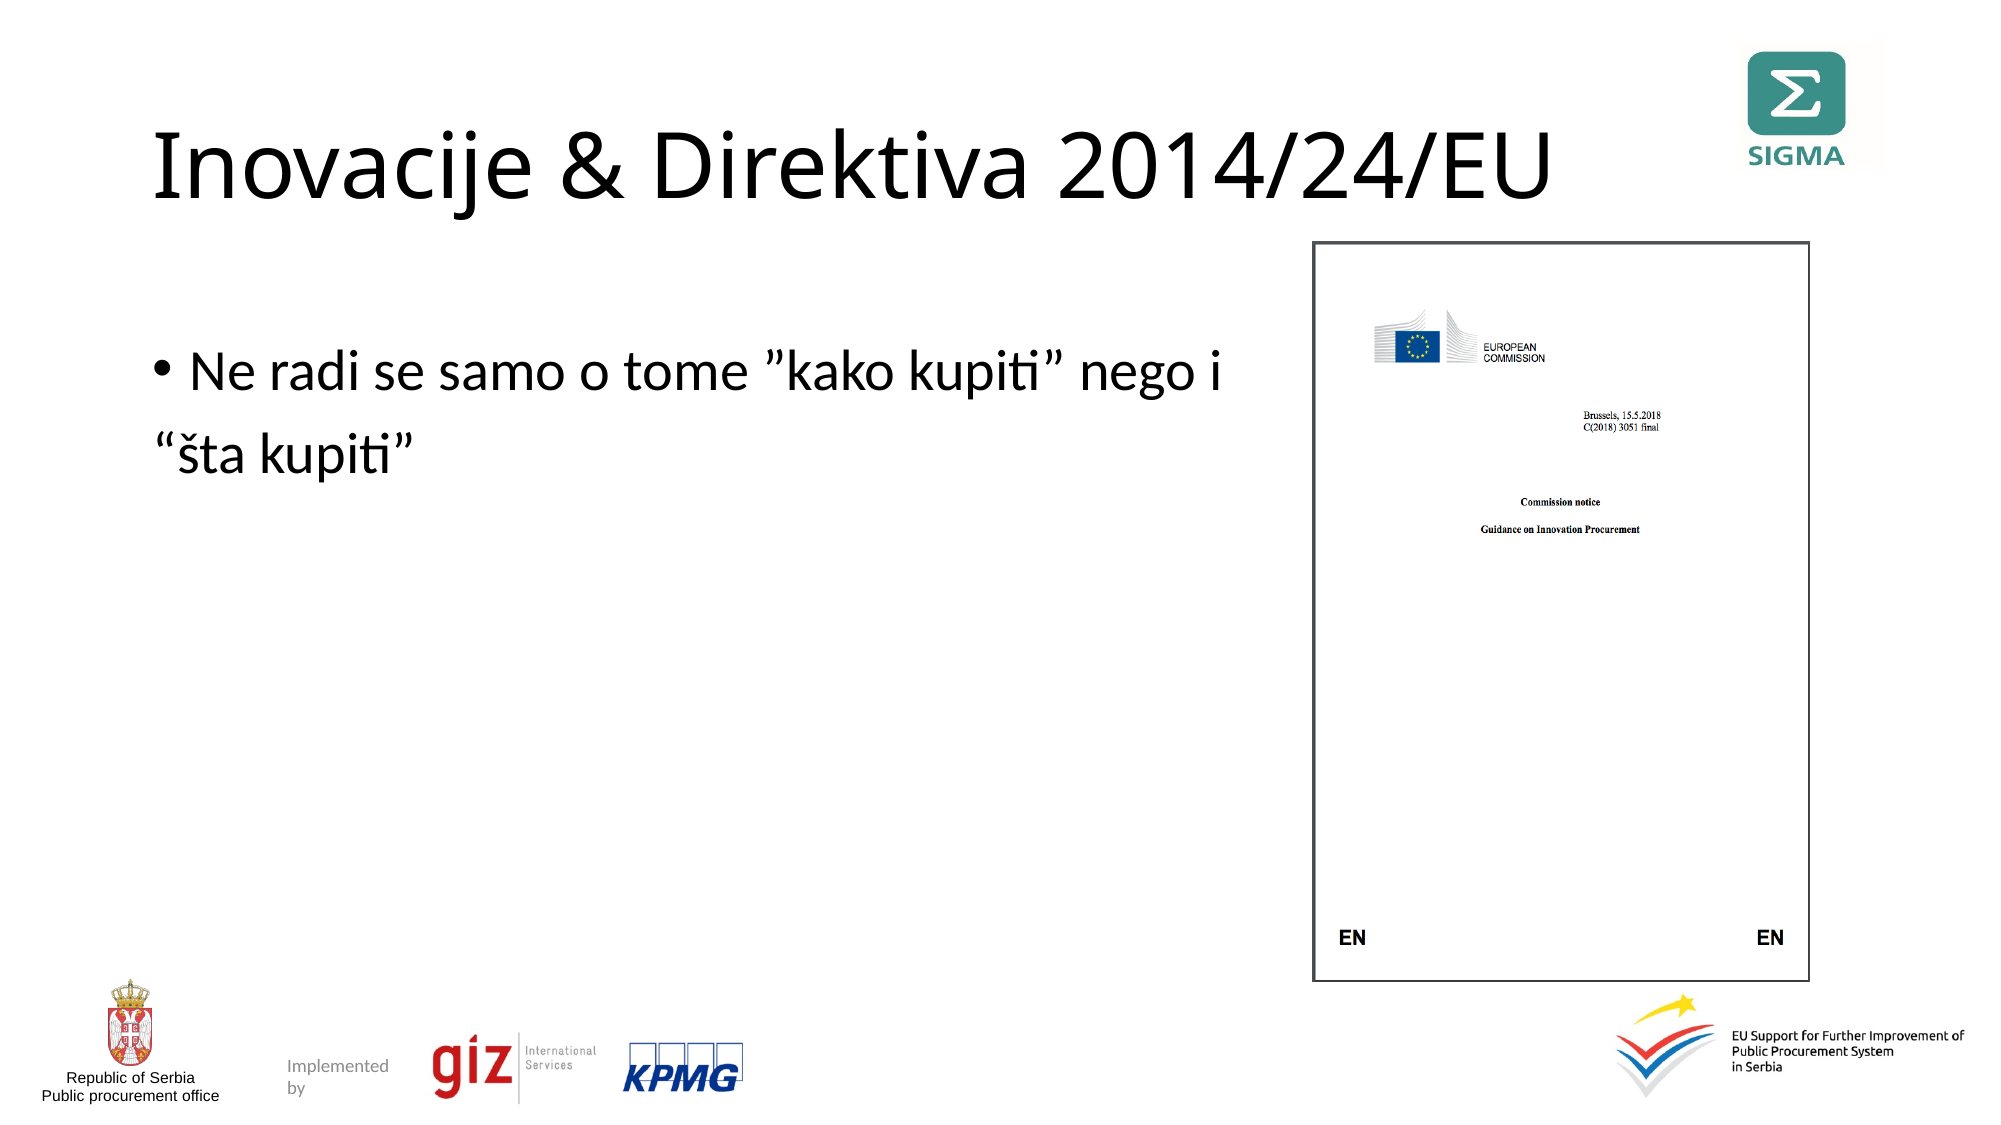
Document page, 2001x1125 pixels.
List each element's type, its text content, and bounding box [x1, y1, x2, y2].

picture [1734, 40, 1885, 169]
picture [108, 979, 152, 1066]
picture [1312, 241, 1810, 982]
picture [1589, 966, 1991, 1125]
picture [414, 1014, 743, 1123]
list Ne radi se samo o tome ”kako kupiti” nego i “šta kupiti” [137, 241, 1863, 1014]
title Inovacije & Direktiva 2014/24/EU [137, 59, 1863, 241]
